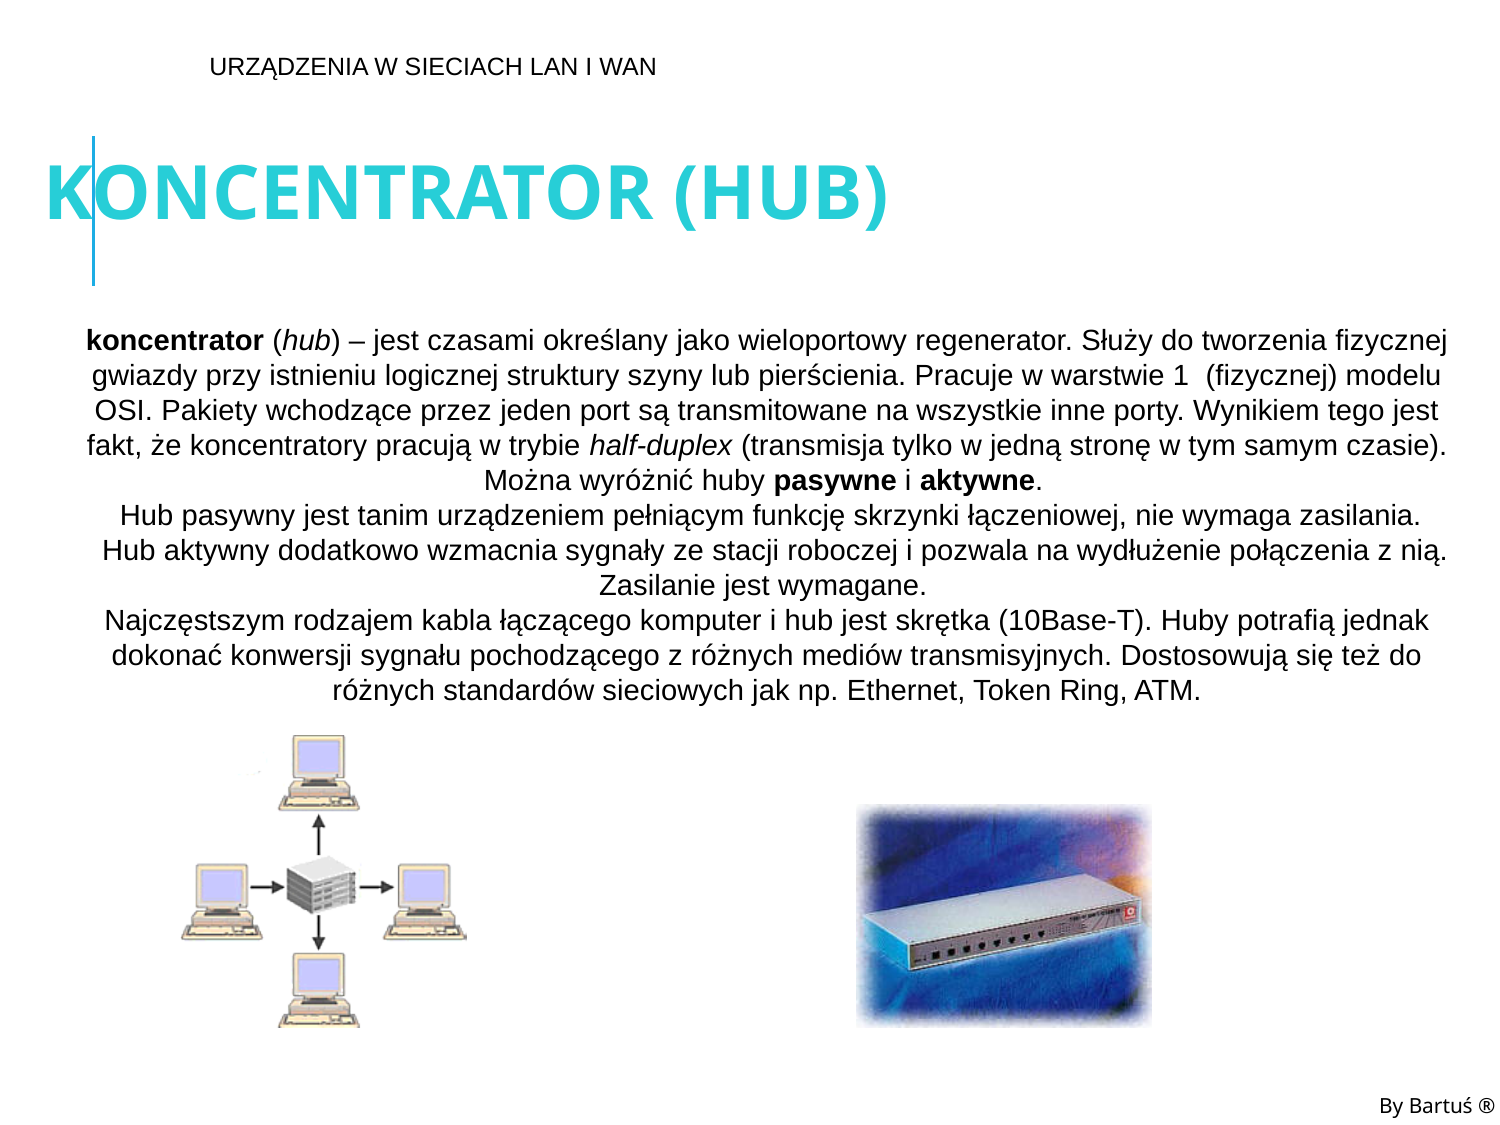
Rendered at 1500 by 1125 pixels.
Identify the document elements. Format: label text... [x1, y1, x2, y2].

text_box KONCENTRATOR (HUB) [0, 137, 940, 242]
text_box koncentrator (hub) – jest czasami określany jako wieloportowy regenerator. Służy do tworzenia fizycznej gwiazdy przy istnieniu logicznej struktury szyny lub pierścienia. Pracuje w warstwie 1 (fizycznej) modelu OSI. Pakiety wchodzące przez jeden port są transmitowane na wszystkie inne porty. Wynikiem tego jest fakt, że koncentratory pracują w trybie half-duplex (transmisja tylko w jedną stronę w tym samym czasie). Można wyróżnić huby pasywne i aktywne. Hub pasywny jest tanim urządzeniem pełniącym funkcję skrzynki łączeniowej, nie wymaga zasilania. Hub aktywny dodatkowo wzmacnia sygnały ze stacji roboczej i pozwala na wydłużenie połączenia z nią. Zasilanie jest wymagane. Najczęstszym rodzajem kabla łączącego komputer i hub jest skrętka (10Base-T). Huby potrafią jednak dokonać konwersji sygnału pochodzącego z różnych mediów transmisyjnych. Dostosowują się też do różnych standardów sieciowych jak np. Ethernet, Token Ring, ATM. [64, 314, 1471, 714]
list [856, 804, 1152, 1029]
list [180, 735, 467, 1029]
